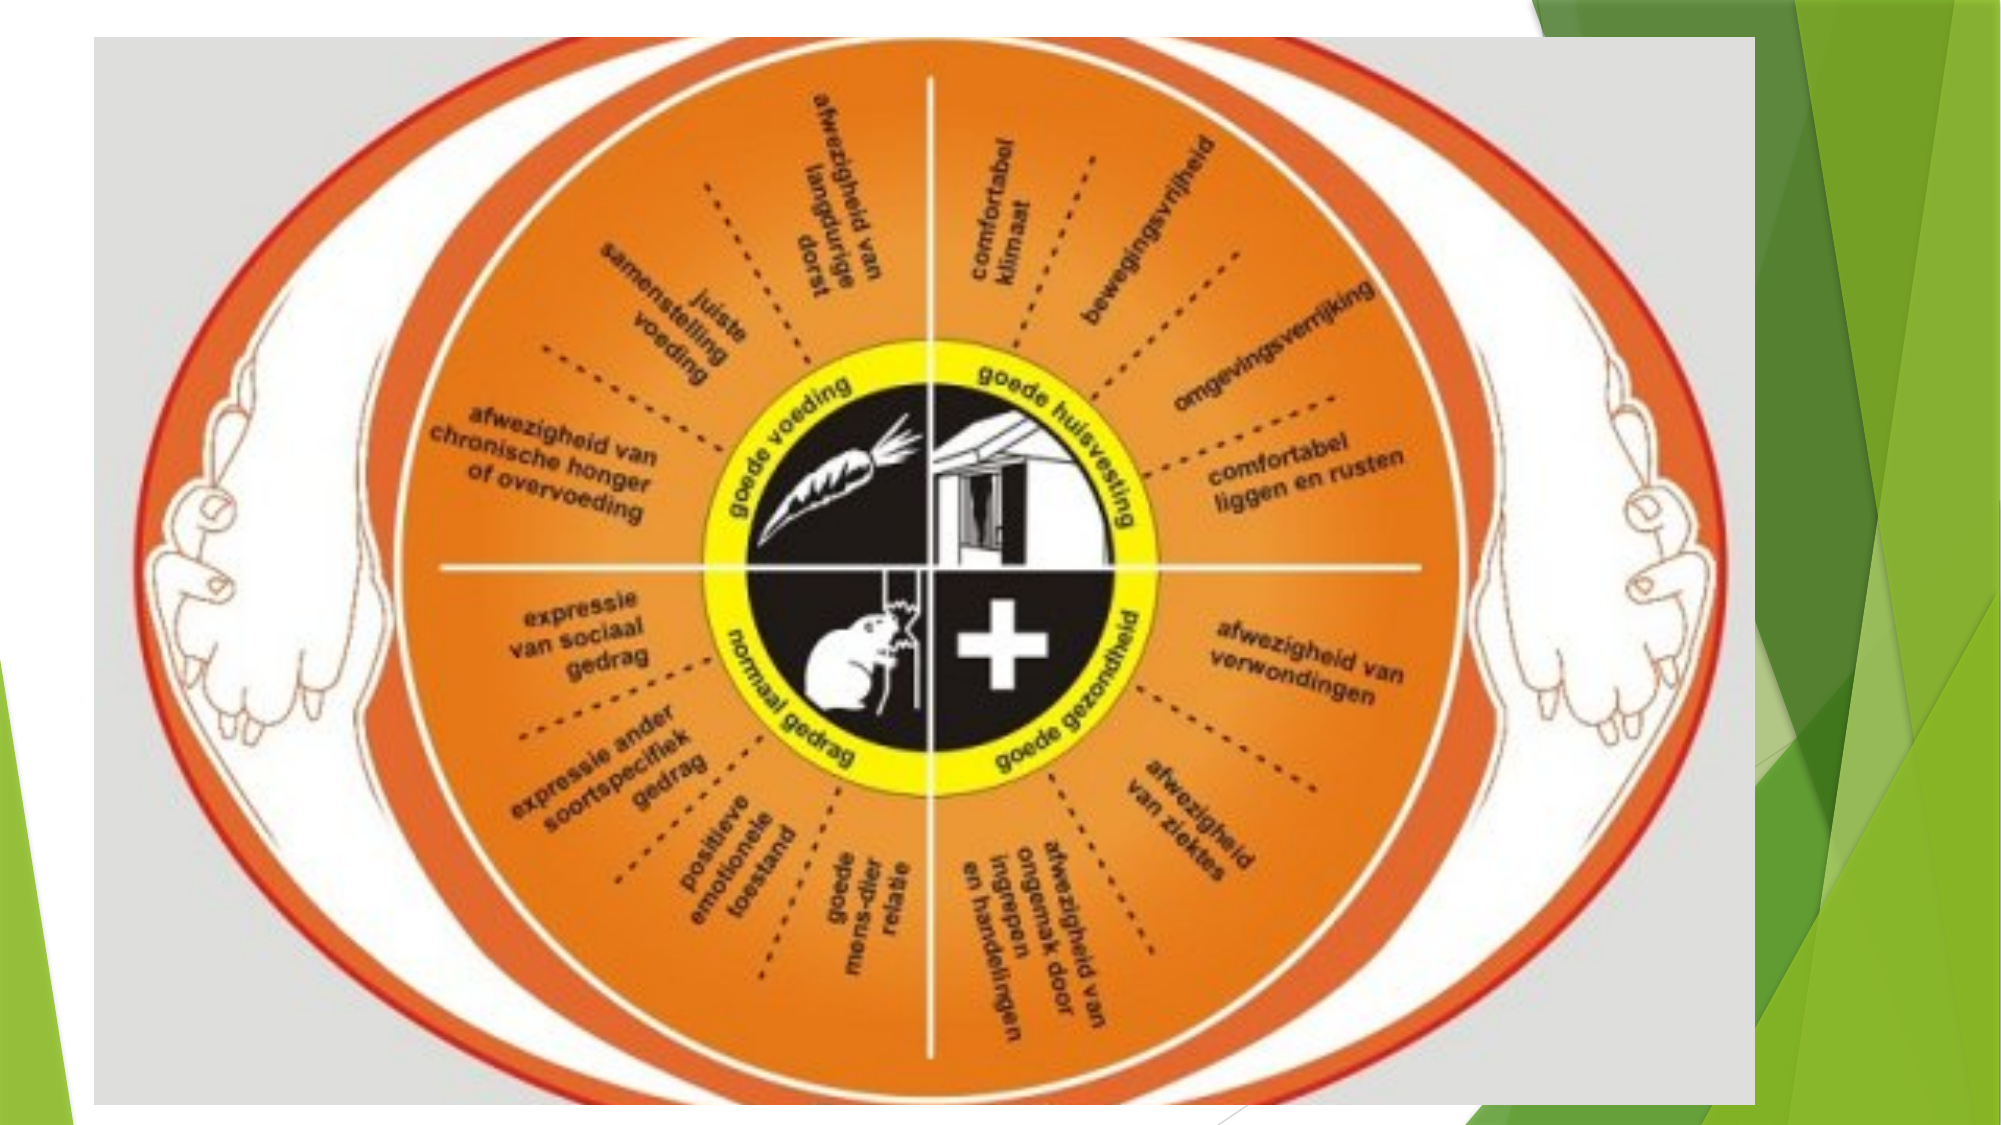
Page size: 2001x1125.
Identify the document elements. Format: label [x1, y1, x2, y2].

picture [93, 36, 1756, 1105]
